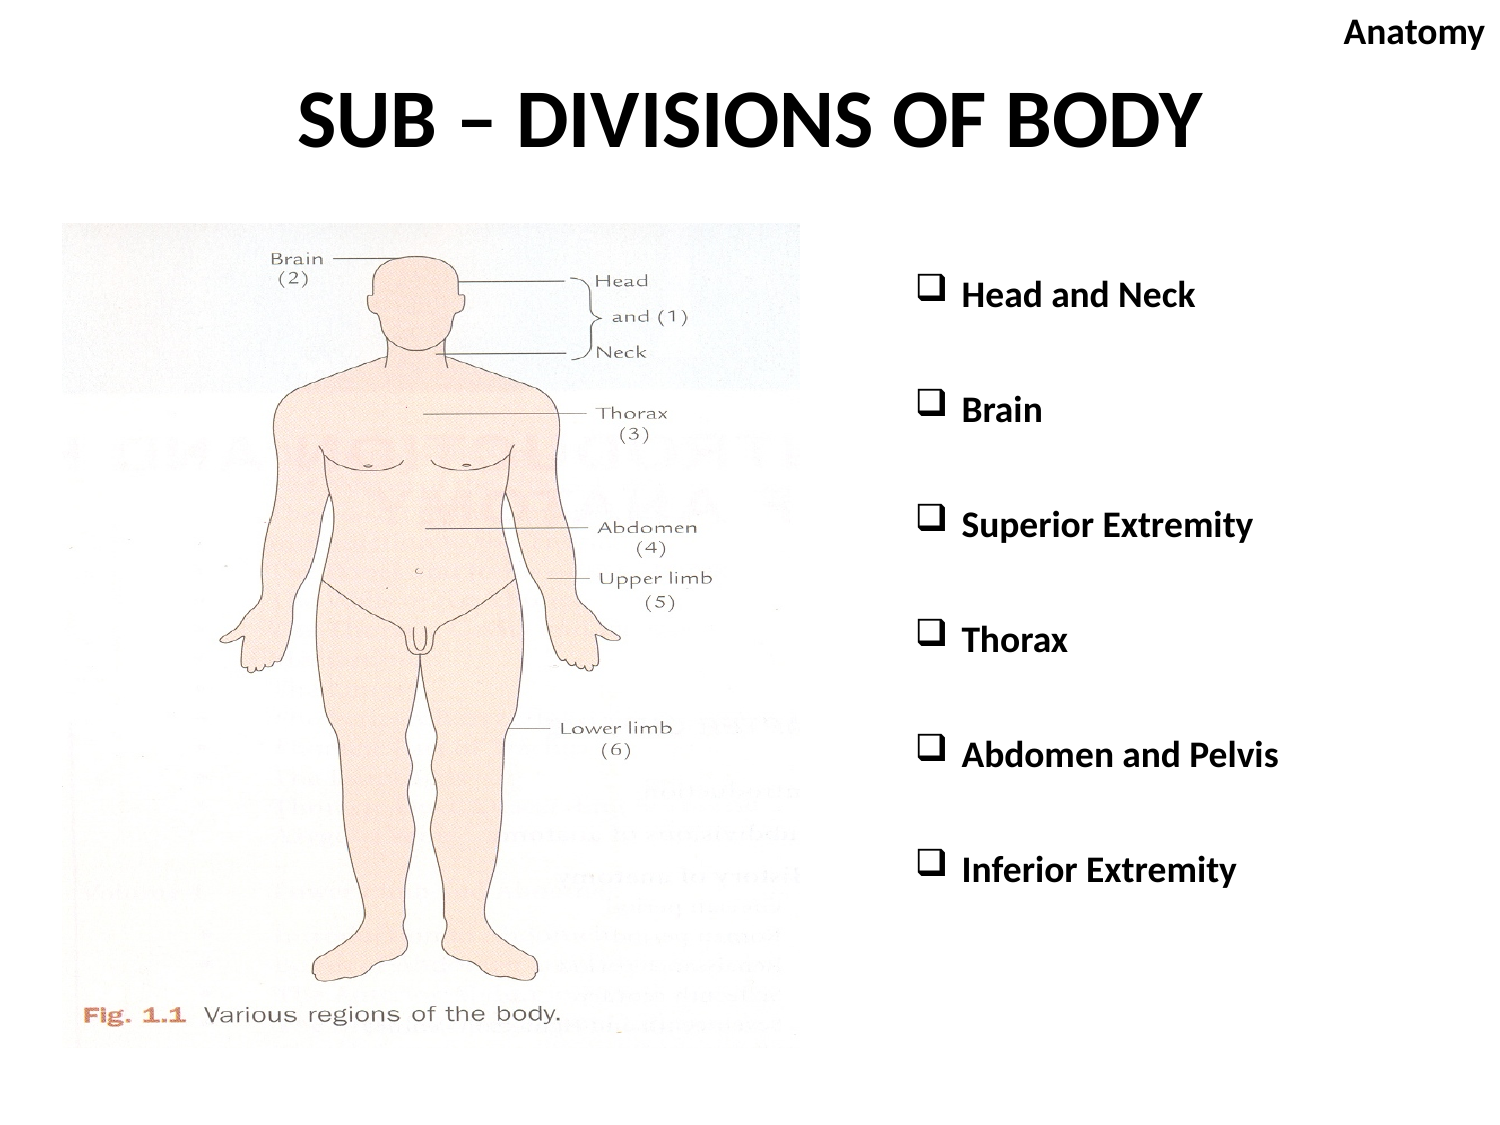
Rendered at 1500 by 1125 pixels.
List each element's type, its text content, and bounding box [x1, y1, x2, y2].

picture [61, 222, 801, 1049]
text_box Head and Neck Brain Superior Extremity Thorax Abdomen and Pelvis Inferior Extremity [900, 262, 1400, 898]
text_box SUB – DIVISIONS OF BODY [62, 57, 1438, 172]
text_box Anatomy [1312, 0, 1500, 60]
